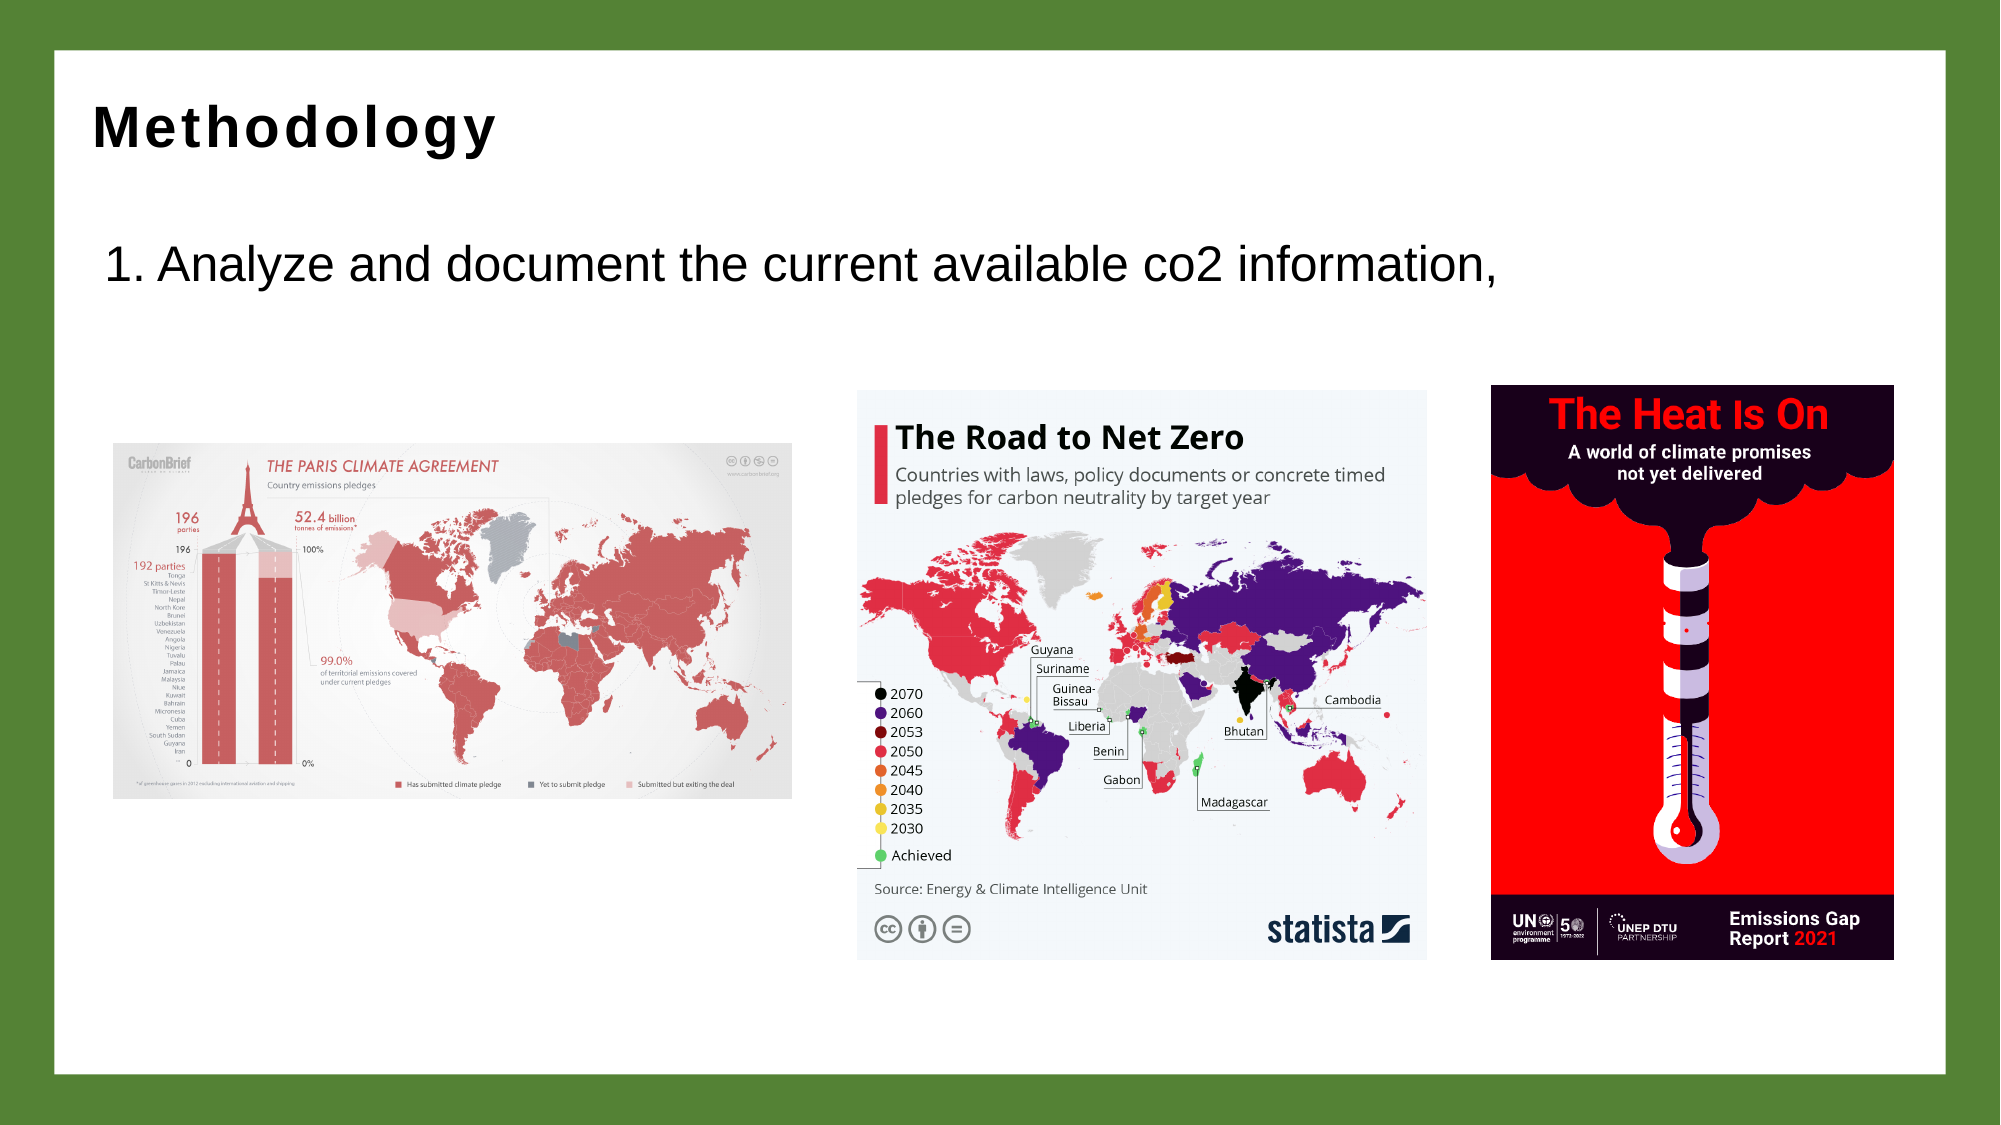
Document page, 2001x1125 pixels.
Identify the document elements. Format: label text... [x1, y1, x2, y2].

picture [857, 390, 1427, 960]
title Methodology [75, 70, 1943, 178]
text_box 1. Analyze and document the current available co2 information, [89, 223, 1646, 376]
picture [113, 443, 792, 799]
picture [1491, 385, 1894, 960]
